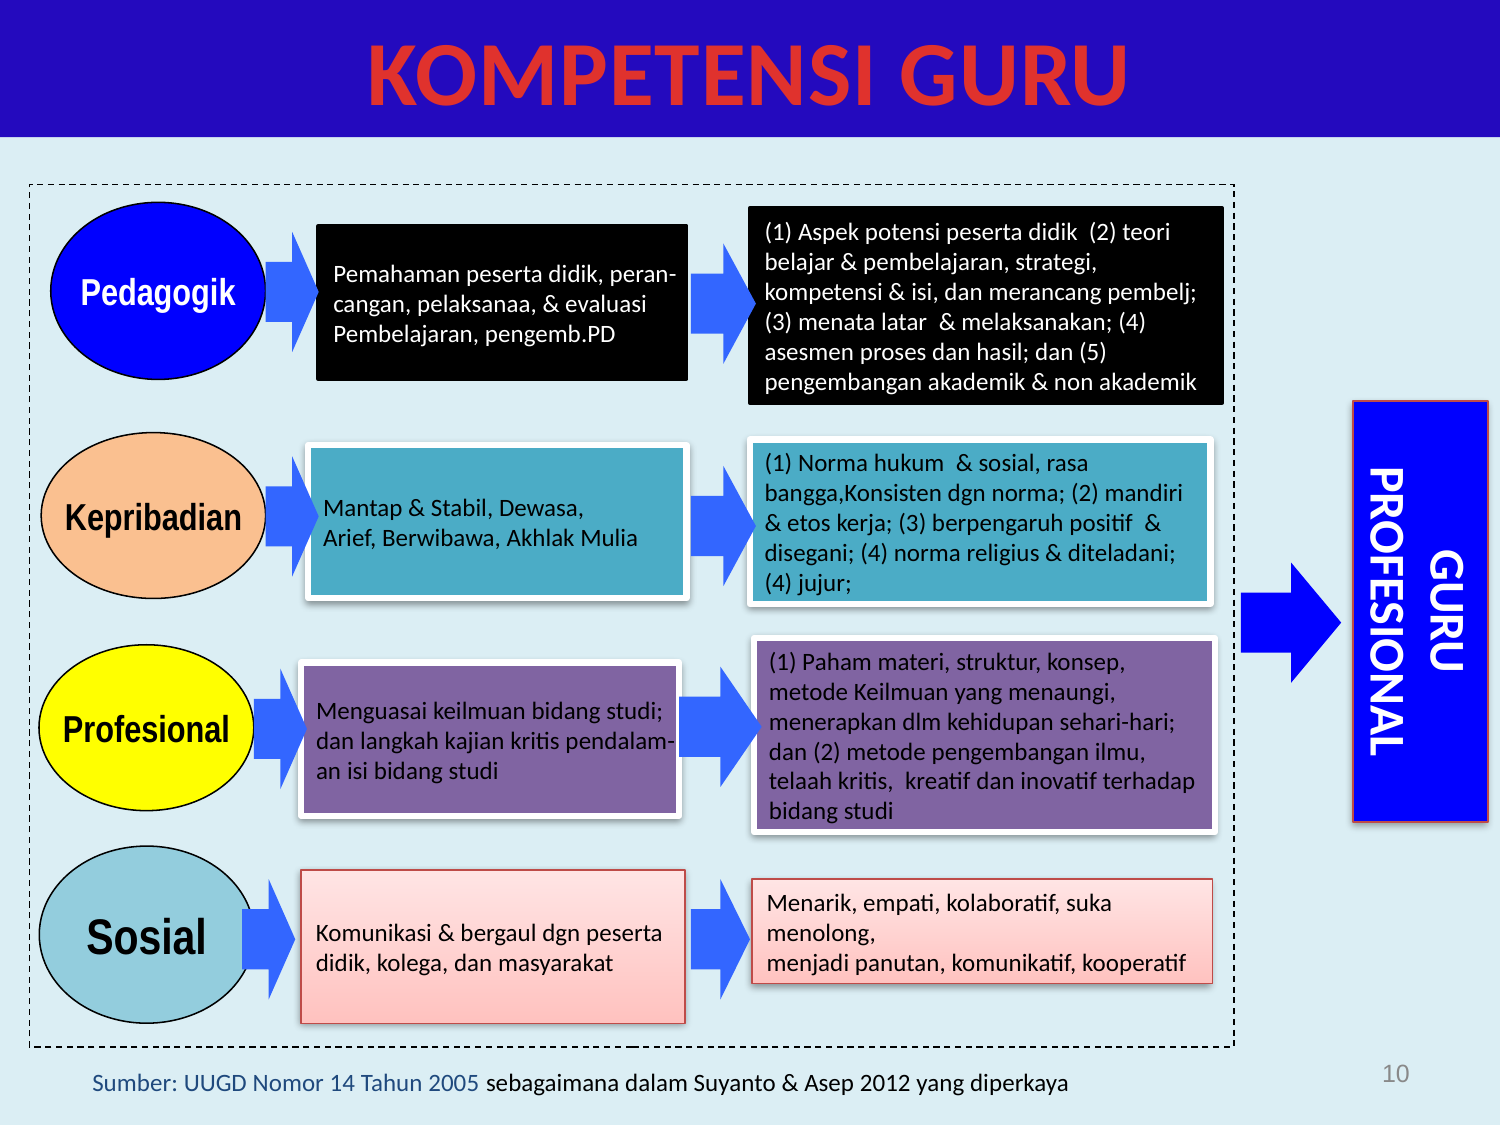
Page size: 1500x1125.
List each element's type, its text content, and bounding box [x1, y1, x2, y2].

text_box GURU PROFESIONAL [1352, 400, 1489, 823]
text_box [29, 184, 1235, 1048]
title KOMPETENSI GURU [0, 0, 1500, 138]
text_box Sumber: UUGD Nomor 14 Tahun 2005 sebagaimana dalam Suyanto & Asep 2012 yang diperkaya [77, 1058, 1086, 1104]
text_box [1240, 562, 1342, 683]
slide_number 10 [1074, 1042, 1425, 1103]
